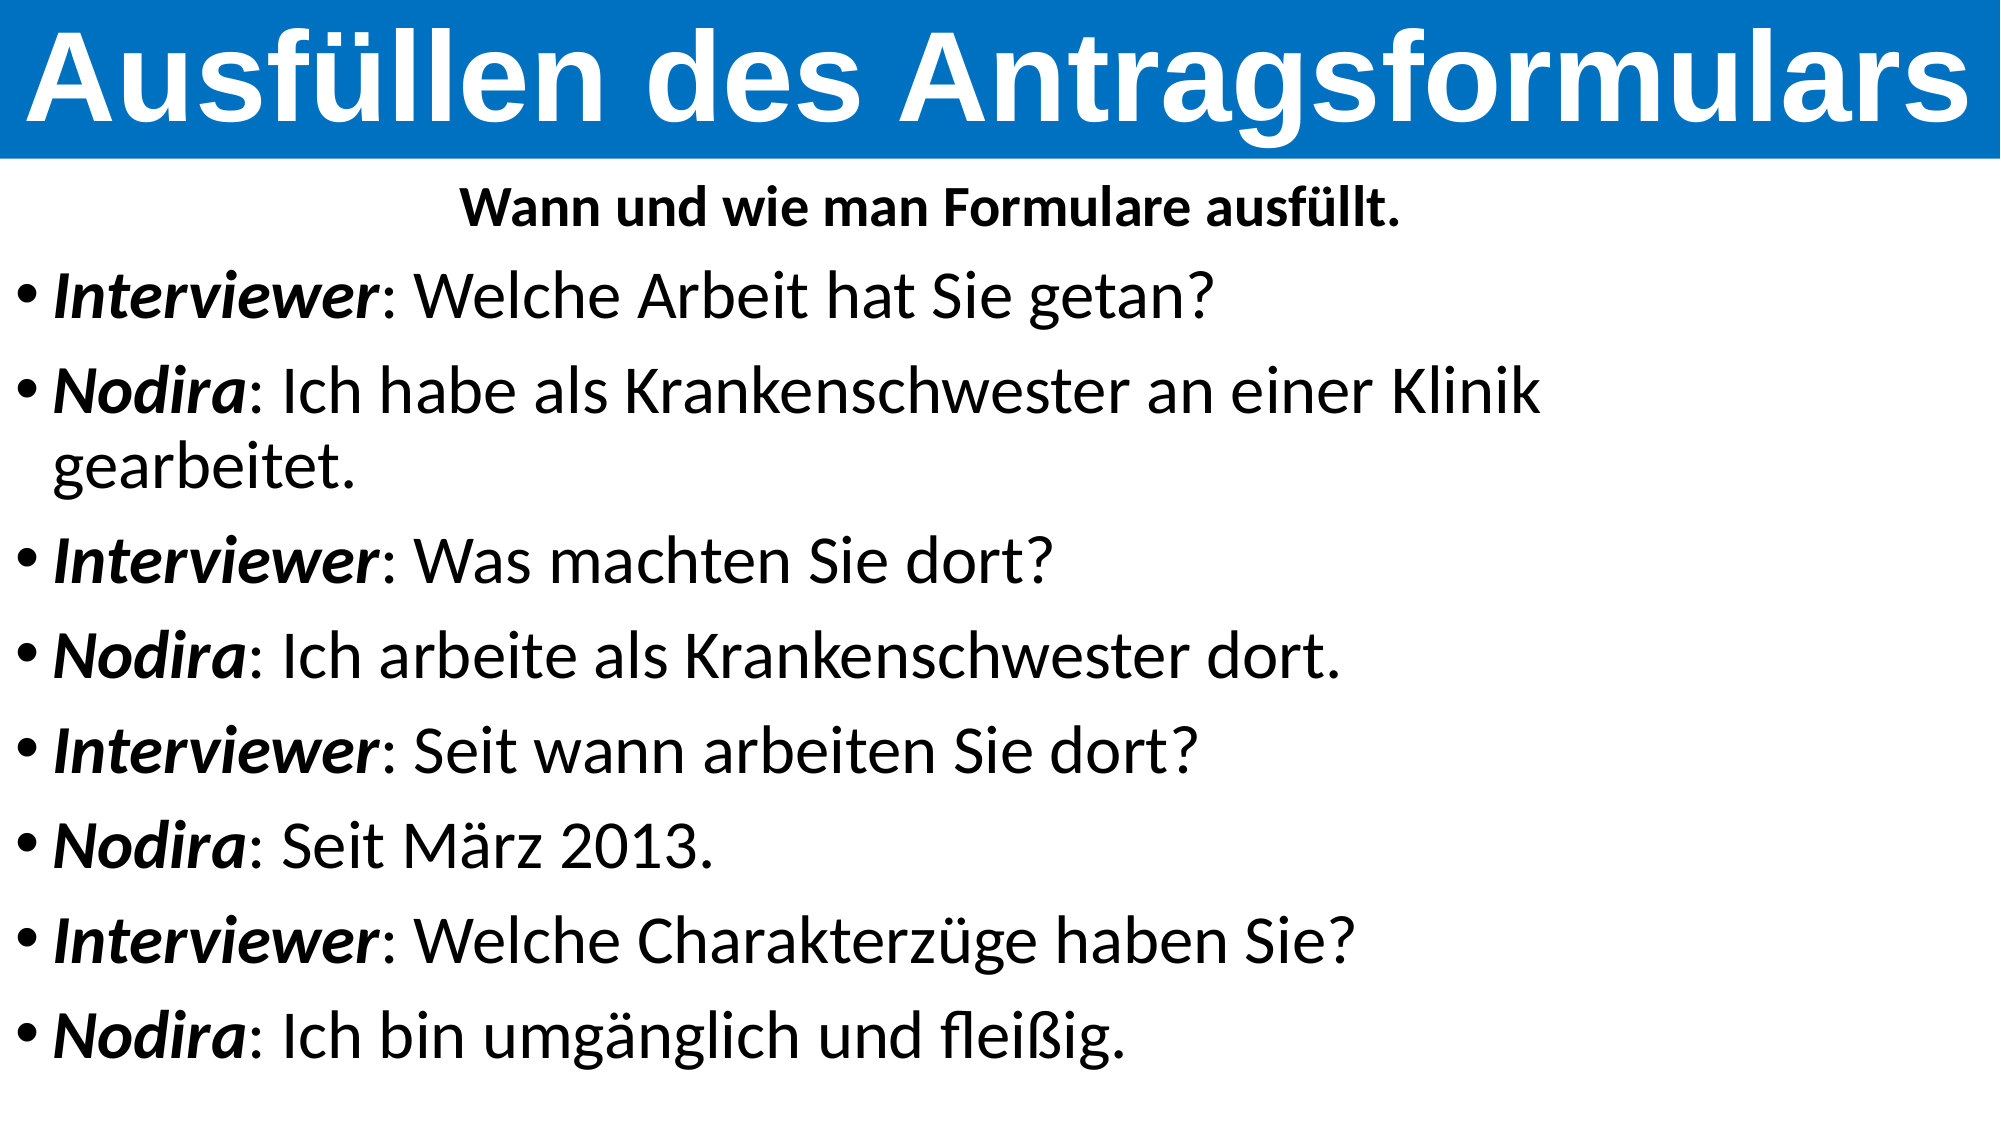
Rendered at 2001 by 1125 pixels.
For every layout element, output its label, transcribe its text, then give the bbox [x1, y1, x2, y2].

list Wann und wie man Formulare ausfüllt. Interviewer: Welche Arbeit hat Sie getan? Nodira: Ich habe als Krankenschwester an einer Klinik gearbeitet. Interviewer: Was machten Sie dort? Nodira: Ich arbeite als Krankenschwester dort. Interviewer: Seit wann arbeiten Sie dort? Nodira: Seit März 2013. Interviewer: Welche Charakterzüge haben Sie? Nodira: Ich bin umgänglich und fleißig. [0, 168, 1863, 1125]
text_box Ausfüllen des Antragsformulars [0, 0, 2000, 159]
